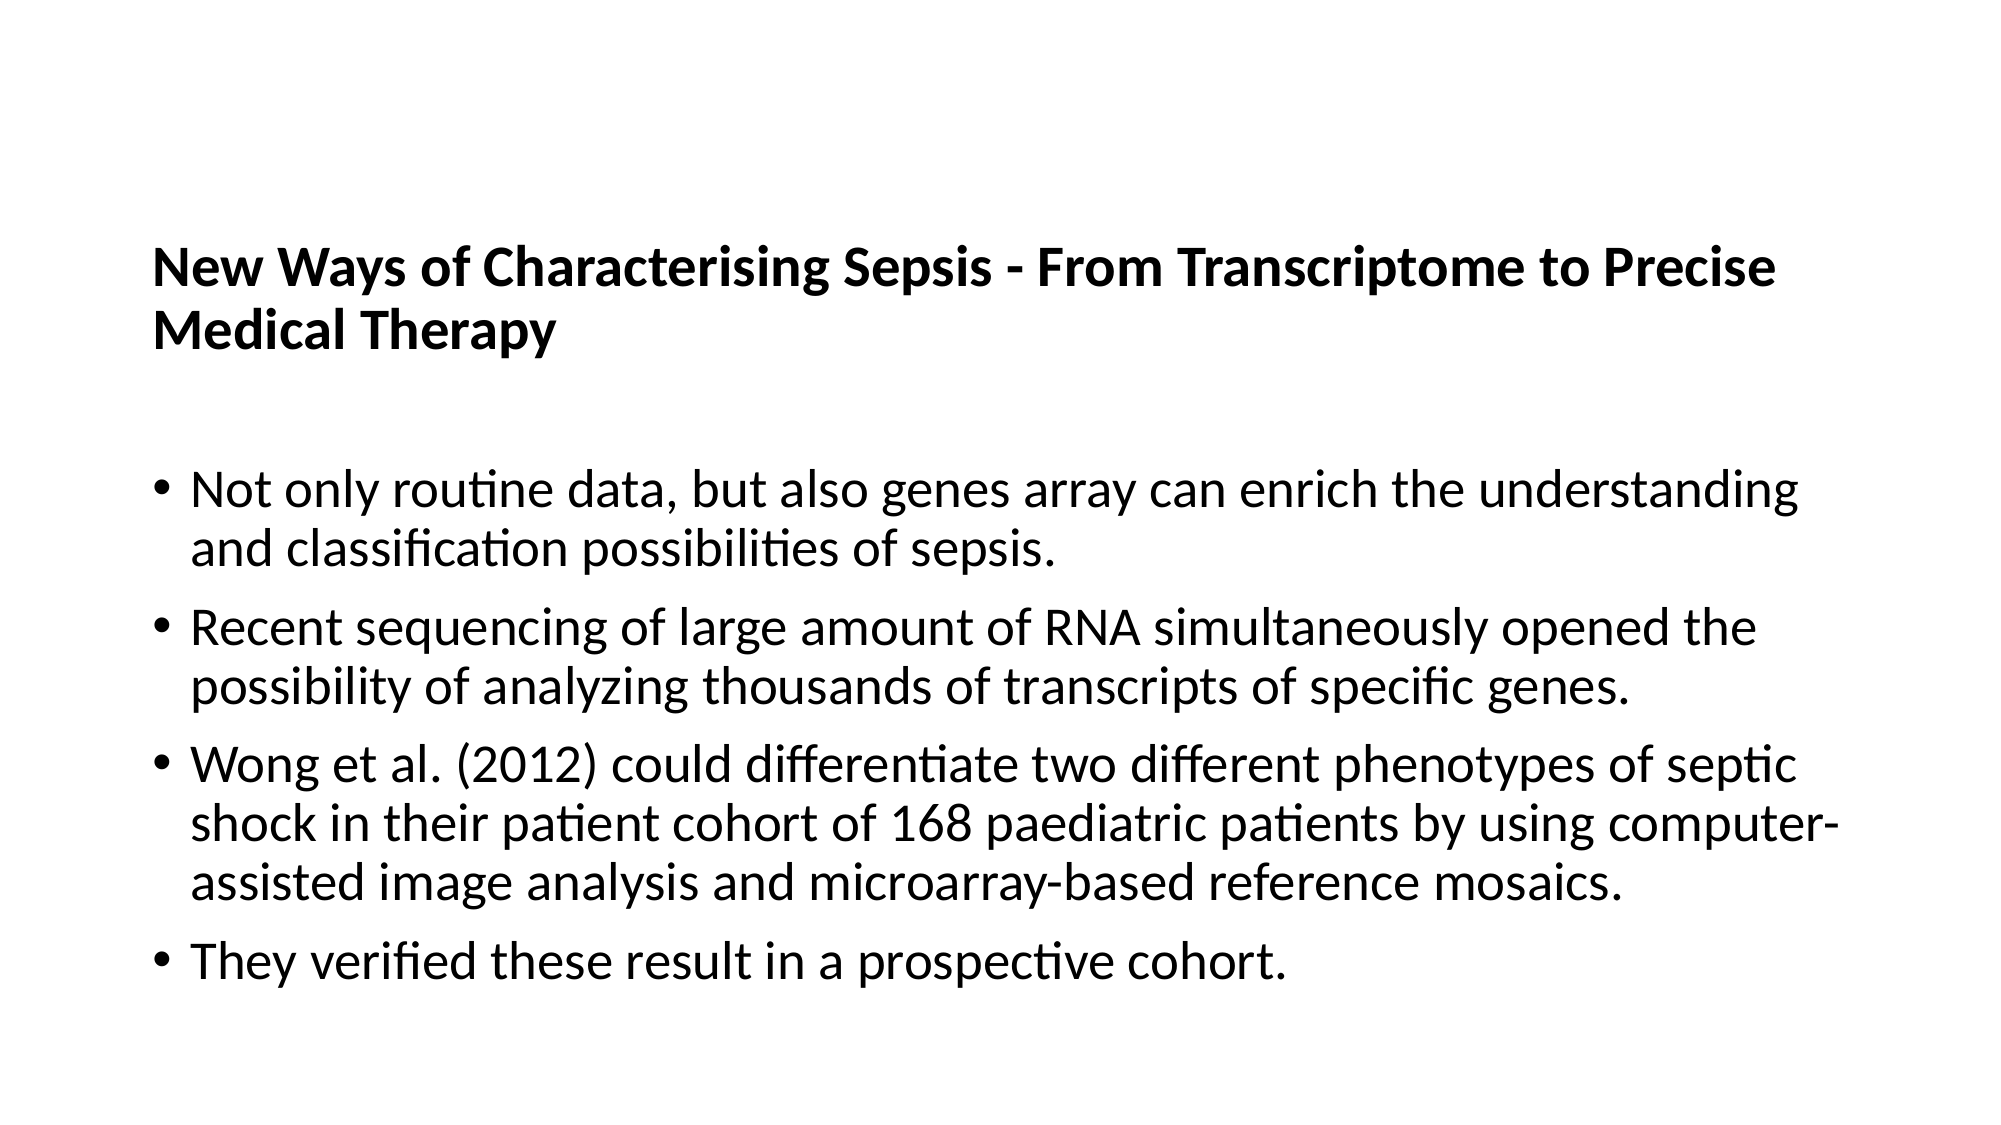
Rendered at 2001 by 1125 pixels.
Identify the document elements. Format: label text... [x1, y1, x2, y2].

list New Ways of Characterising Sepsis - From Transcriptome to Precise Medical Therapy Not only routine data, but also genes array can enrich the understanding and classification possibilities of sepsis. Recent sequencing of large amount of RNA simultaneously opened the possibility of analyzing thousands of transcripts of specific genes. Wong et al. (2012) could differentiate two different phenotypes of septic shock in their patient cohort of 168 paediatric patients by using computer-assisted image analysis and microarray-based reference mosaics. They verified these result in a prospective cohort. [137, 228, 1863, 1014]
